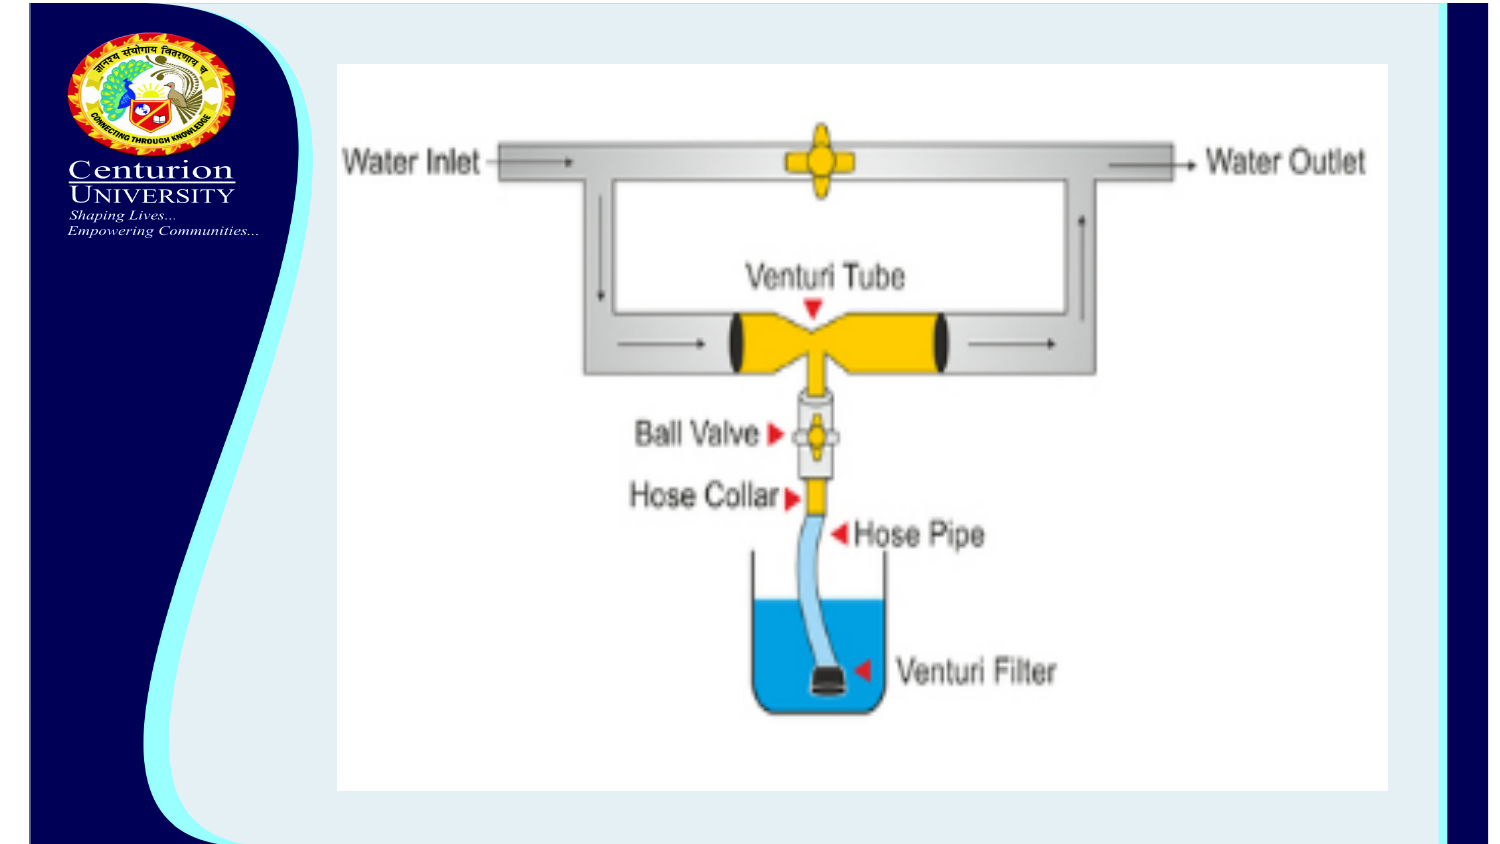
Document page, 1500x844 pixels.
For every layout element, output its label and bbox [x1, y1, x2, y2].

picture [29, 3, 1489, 844]
list [337, 64, 1388, 791]
